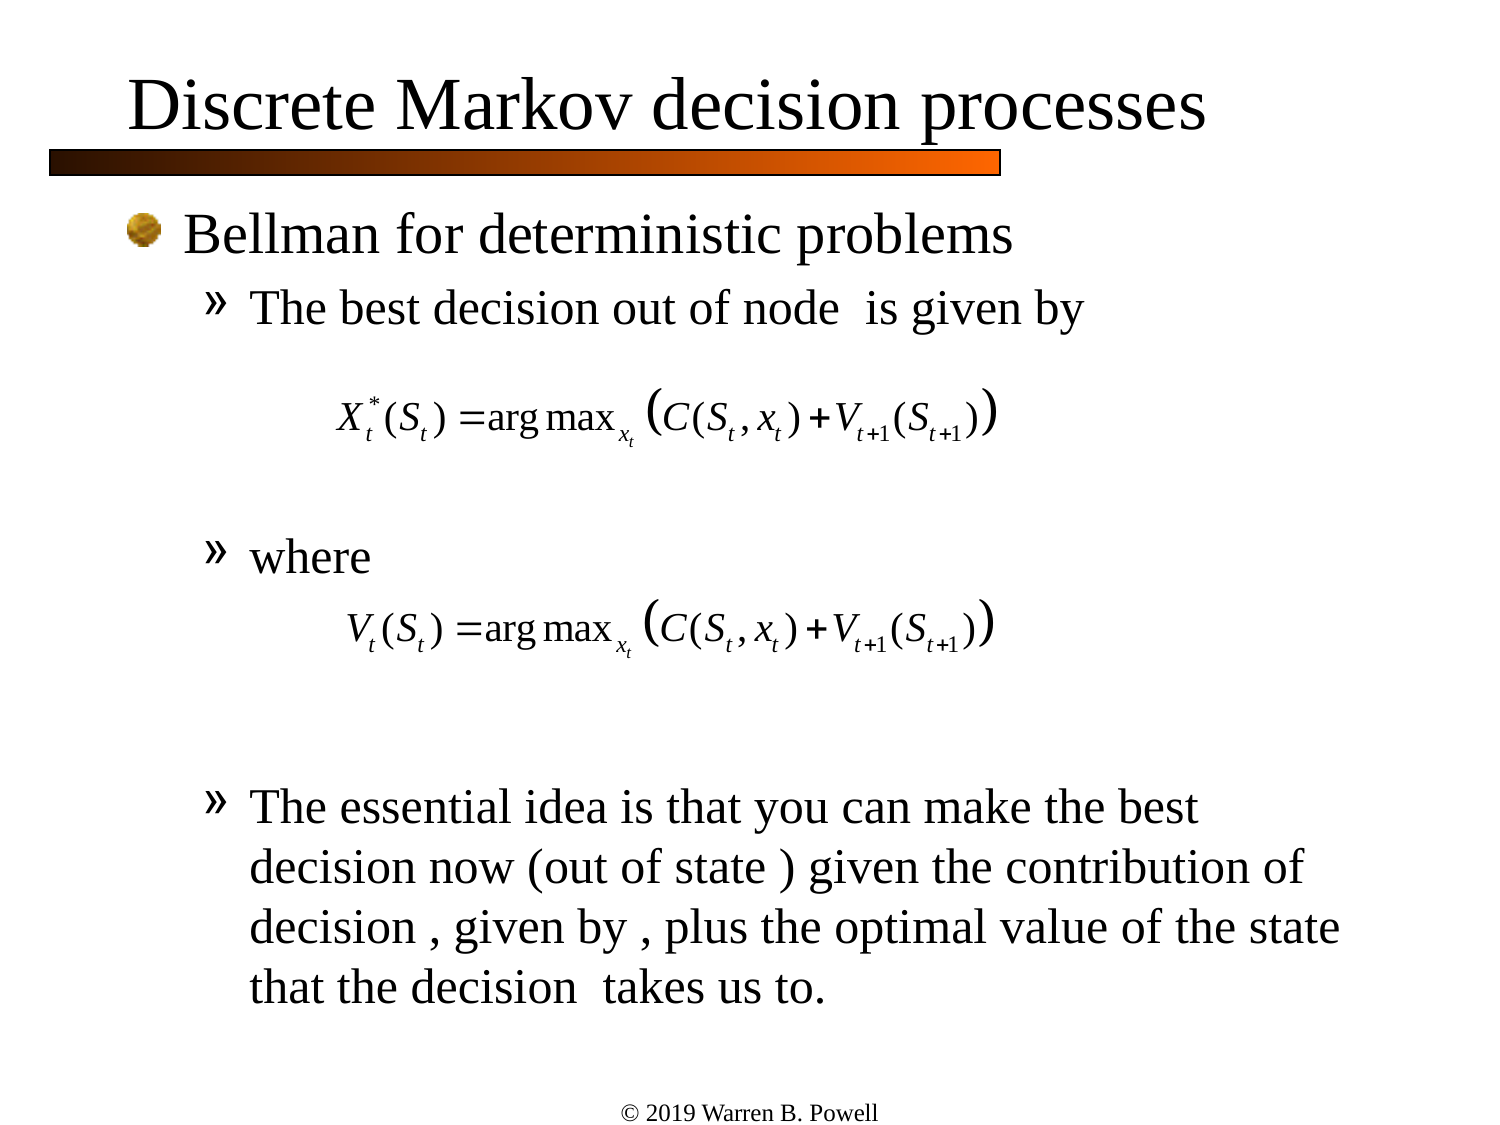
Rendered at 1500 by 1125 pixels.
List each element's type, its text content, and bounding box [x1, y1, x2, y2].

picture [127, 213, 161, 247]
title Discrete Markov decision processes [112, 50, 1388, 150]
footer © 2019 Warren B. Powell [512, 1088, 988, 1125]
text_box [342, 593, 1000, 670]
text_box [327, 382, 1001, 459]
